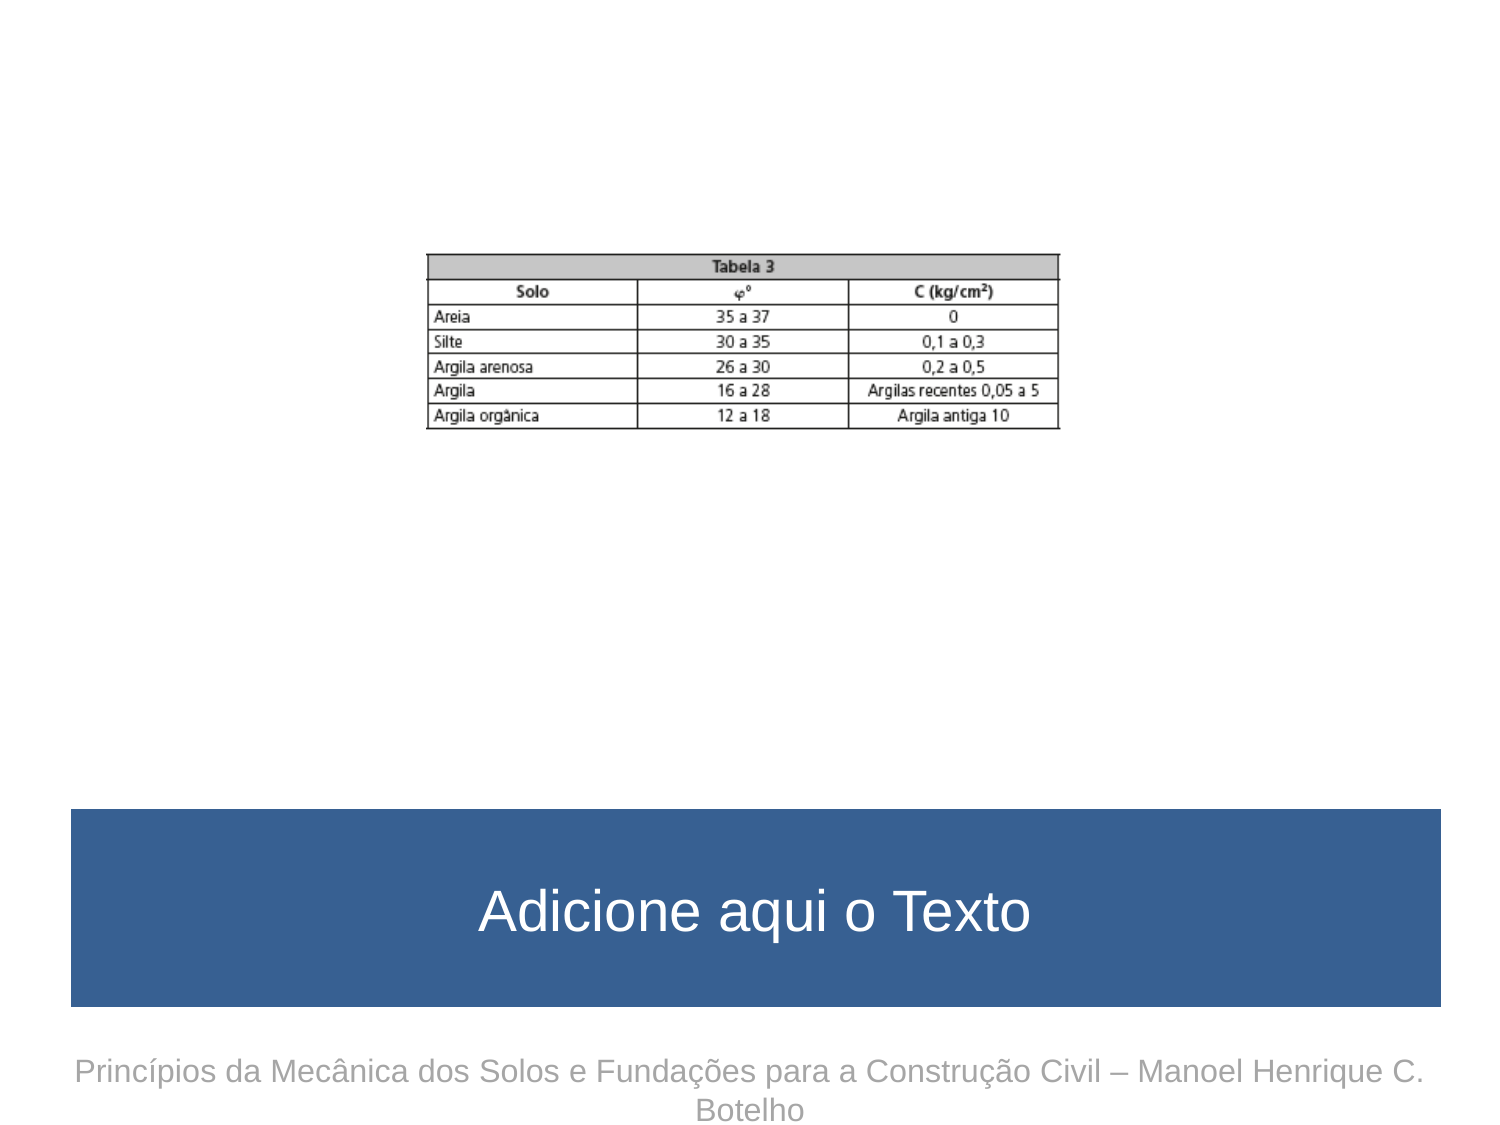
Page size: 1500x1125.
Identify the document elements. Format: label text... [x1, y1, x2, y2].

picture [425, 243, 1068, 440]
text_box Adicione aqui o Texto [70, 808, 1442, 1008]
footer Princípios da Mecânica dos Solos e Fundações para a Construção Civil – Manoel Henrique C. Botelho [0, 1042, 1500, 1103]
